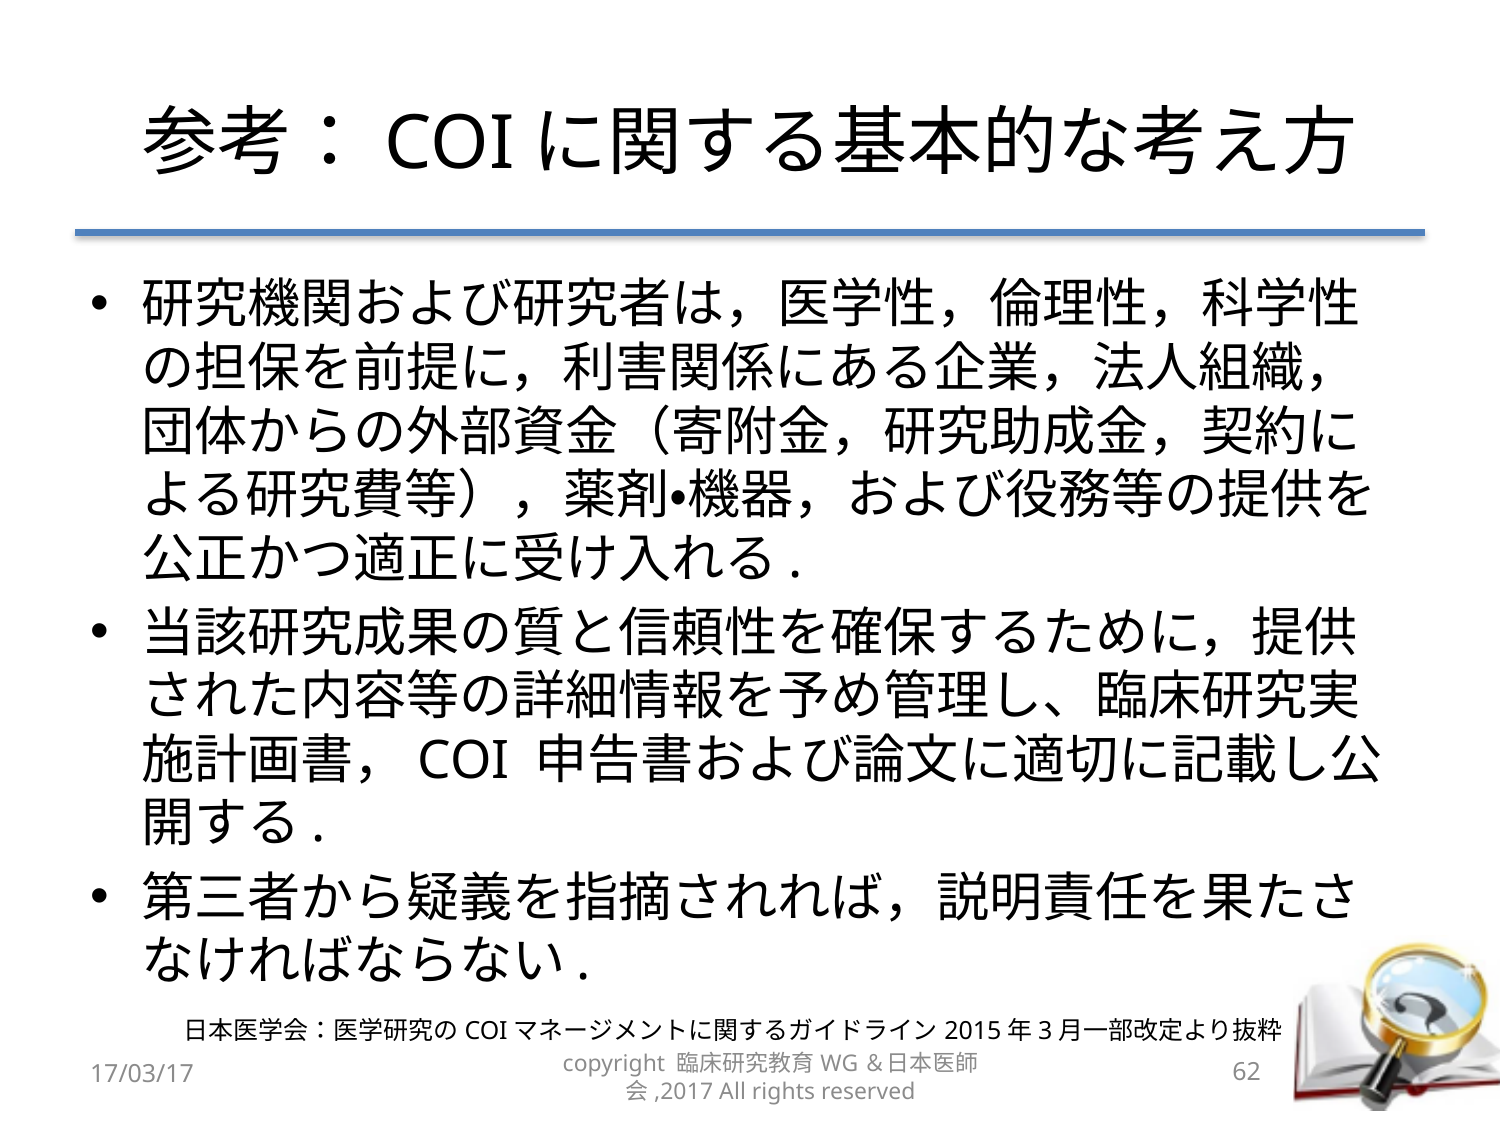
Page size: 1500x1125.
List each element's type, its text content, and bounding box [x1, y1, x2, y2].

text_box 日本医学会：医学研究のCOIマネージメントに関するガイドライン2015年3月一部改定より抜粋 [91, 1006, 1298, 1052]
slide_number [75, 1042, 425, 1103]
slide_number 62 [1074, 1042, 1277, 1103]
title 参考：COIに関する基本的な考え方 [75, 45, 1425, 233]
footer copyright 臨床研究教育WG＆日本医師会,2017 All rights reserved [512, 1042, 1029, 1111]
picture [1293, 935, 1500, 1111]
list 研究機関および研究者は，医学性，倫理性，科学性の担保を前提に，利害関係にある企業，法人組織，団体からの外部資金（寄附金，研究助成金，契約による研究費等），薬剤・機器，および役務等の提供を公正かつ適正に受け入れる. 当該研究成果の質と信頼性を確保するために，提供された内容等の詳細情報を予め管理し、臨床研究実施計画書，COI 申告書および論文に適切に記載し公開する. 第三者から疑義を指摘されれば，説明責任を果たさなければならない. [75, 262, 1425, 1005]
